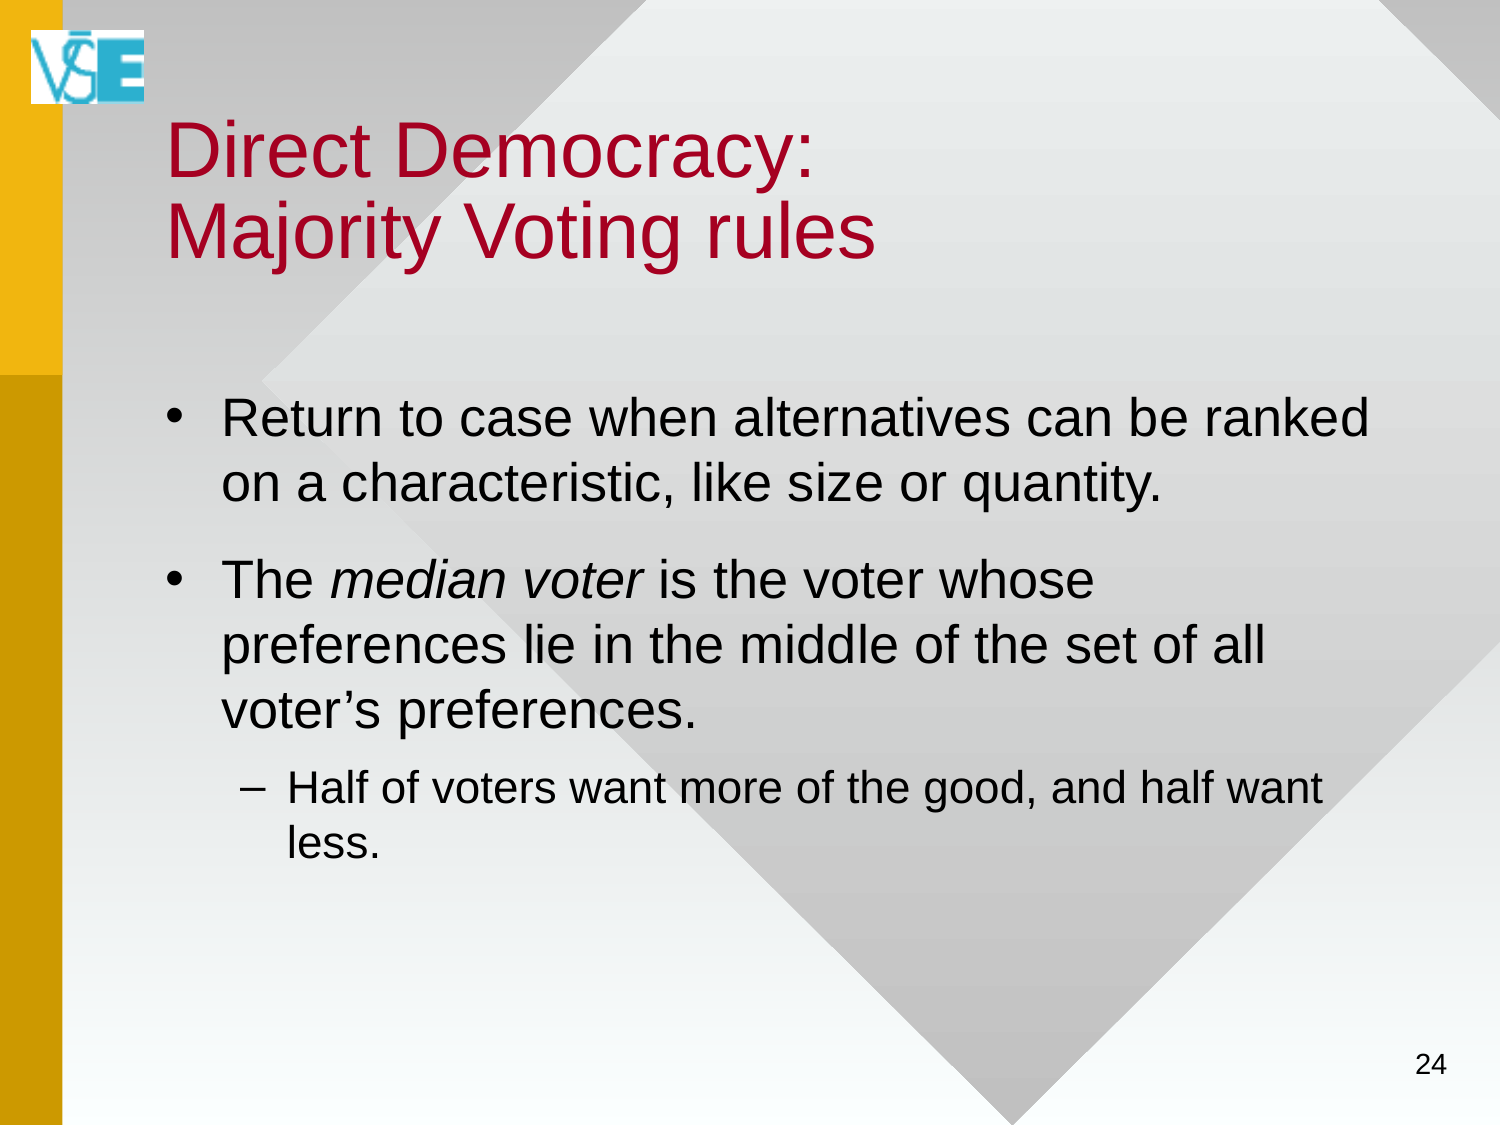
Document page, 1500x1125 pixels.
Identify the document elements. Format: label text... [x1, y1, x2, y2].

text_box 24 [1087, 1050, 1463, 1088]
title Direct Democracy: Majority Voting rules [150, 99, 1388, 288]
list Return to case when alternatives can be ranked on a characteristic, like size or quantity. The median voter is the voter whose preferences lie in the middle of the set of all voter’s preferences. Half of voters want more of the good, and half want less. [150, 375, 1388, 975]
picture [31, 30, 144, 104]
